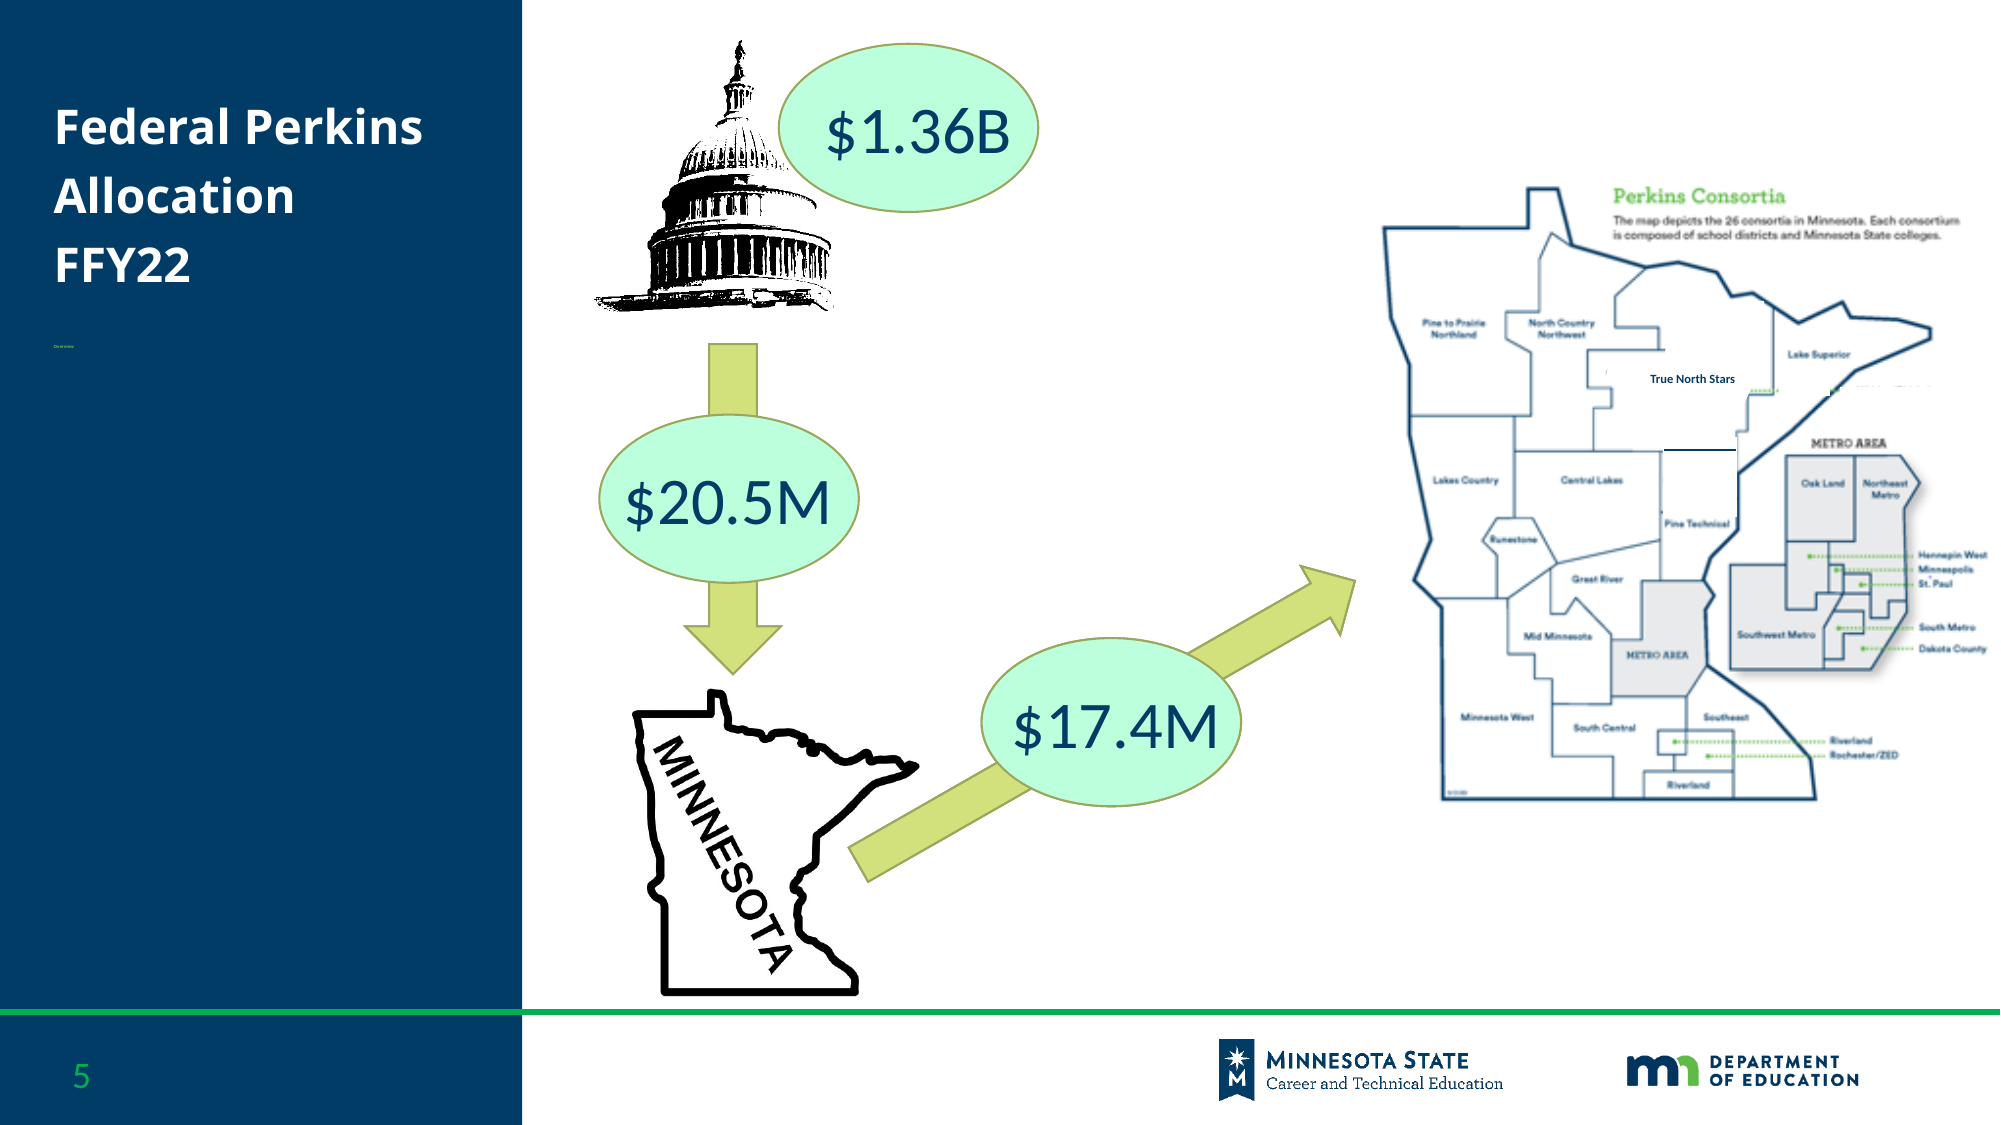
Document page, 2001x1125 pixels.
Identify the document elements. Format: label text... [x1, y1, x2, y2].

text_box [598, 466, 608, 531]
picture [1360, 185, 2000, 809]
text_box $1.36B [866, 79, 1054, 175]
text_box [980, 681, 996, 763]
text_box [621, 413, 837, 450]
text_box [866, 42, 1016, 79]
text_box [932, 762, 1031, 847]
picture [1612, 1040, 1873, 1101]
picture [594, 40, 866, 312]
text_box [866, 175, 1018, 213]
text_box Federal Perkins Allocation FFY22 Overview [38, 60, 518, 361]
picture [1219, 1039, 1503, 1101]
text_box [1002, 769, 1221, 808]
picture [618, 685, 932, 999]
text_box $17.4M [996, 674, 1257, 769]
text_box [682, 582, 784, 676]
text_box [620, 546, 838, 584]
text_box [1188, 564, 1357, 674]
text_box [708, 343, 758, 415]
text_box $20.5M [608, 450, 869, 546]
text_box [1003, 637, 1220, 674]
slide_number 5 [57, 1043, 385, 1104]
